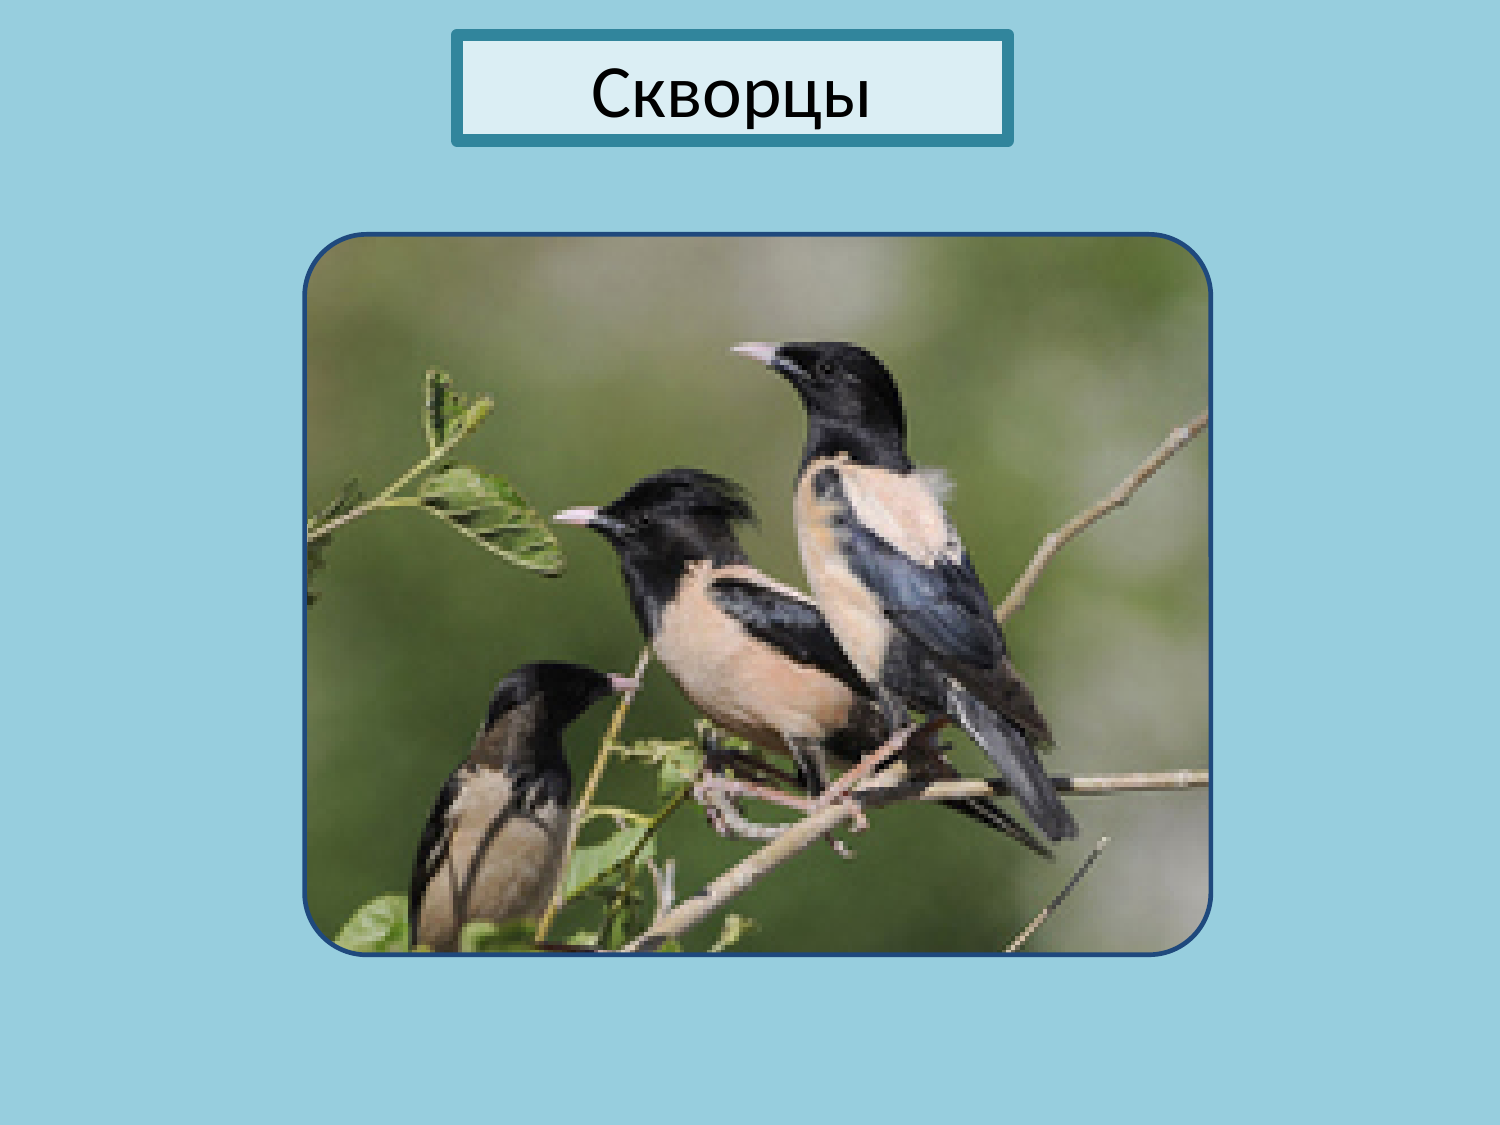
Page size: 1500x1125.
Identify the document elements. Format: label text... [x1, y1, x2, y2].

picture [304, 234, 1212, 956]
title Скворцы [457, 35, 1008, 141]
